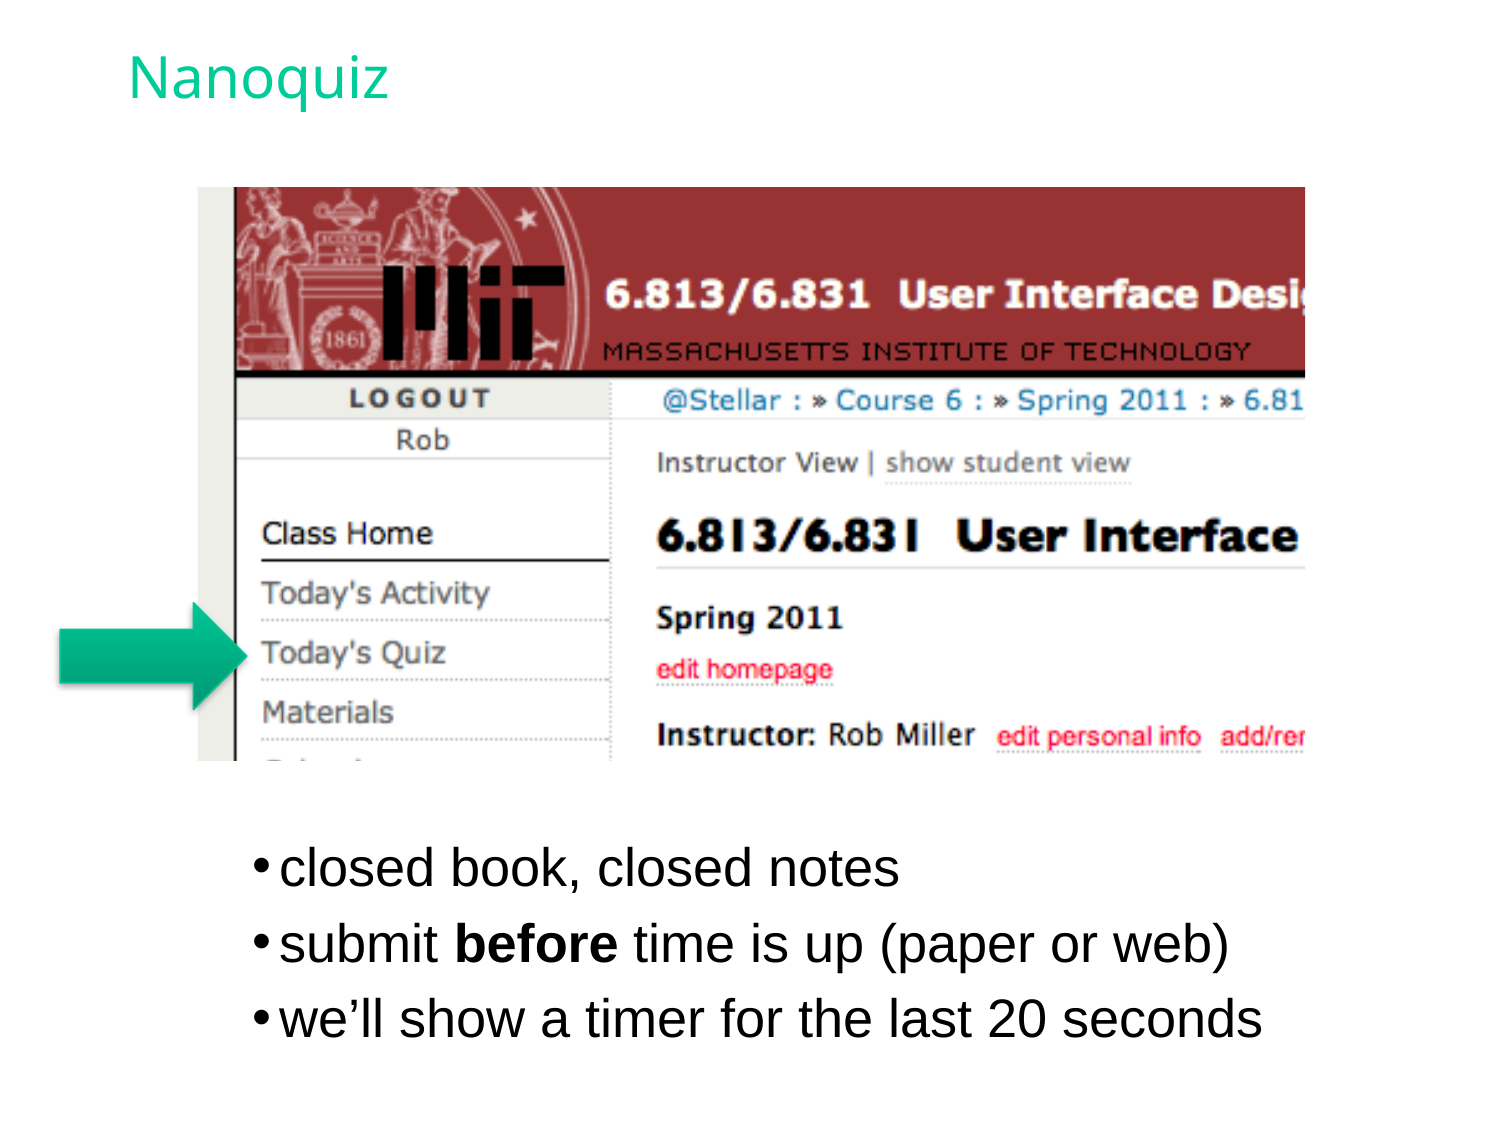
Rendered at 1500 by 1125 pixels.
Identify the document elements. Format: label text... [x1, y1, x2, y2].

subtitle closed book, closed notes submit before time is up (paper or web) we’ll show a timer for the last 20 seconds [237, 824, 1288, 1076]
picture [197, 187, 1306, 761]
title Nanoquiz [112, 0, 1388, 151]
text_box [59, 628, 192, 684]
